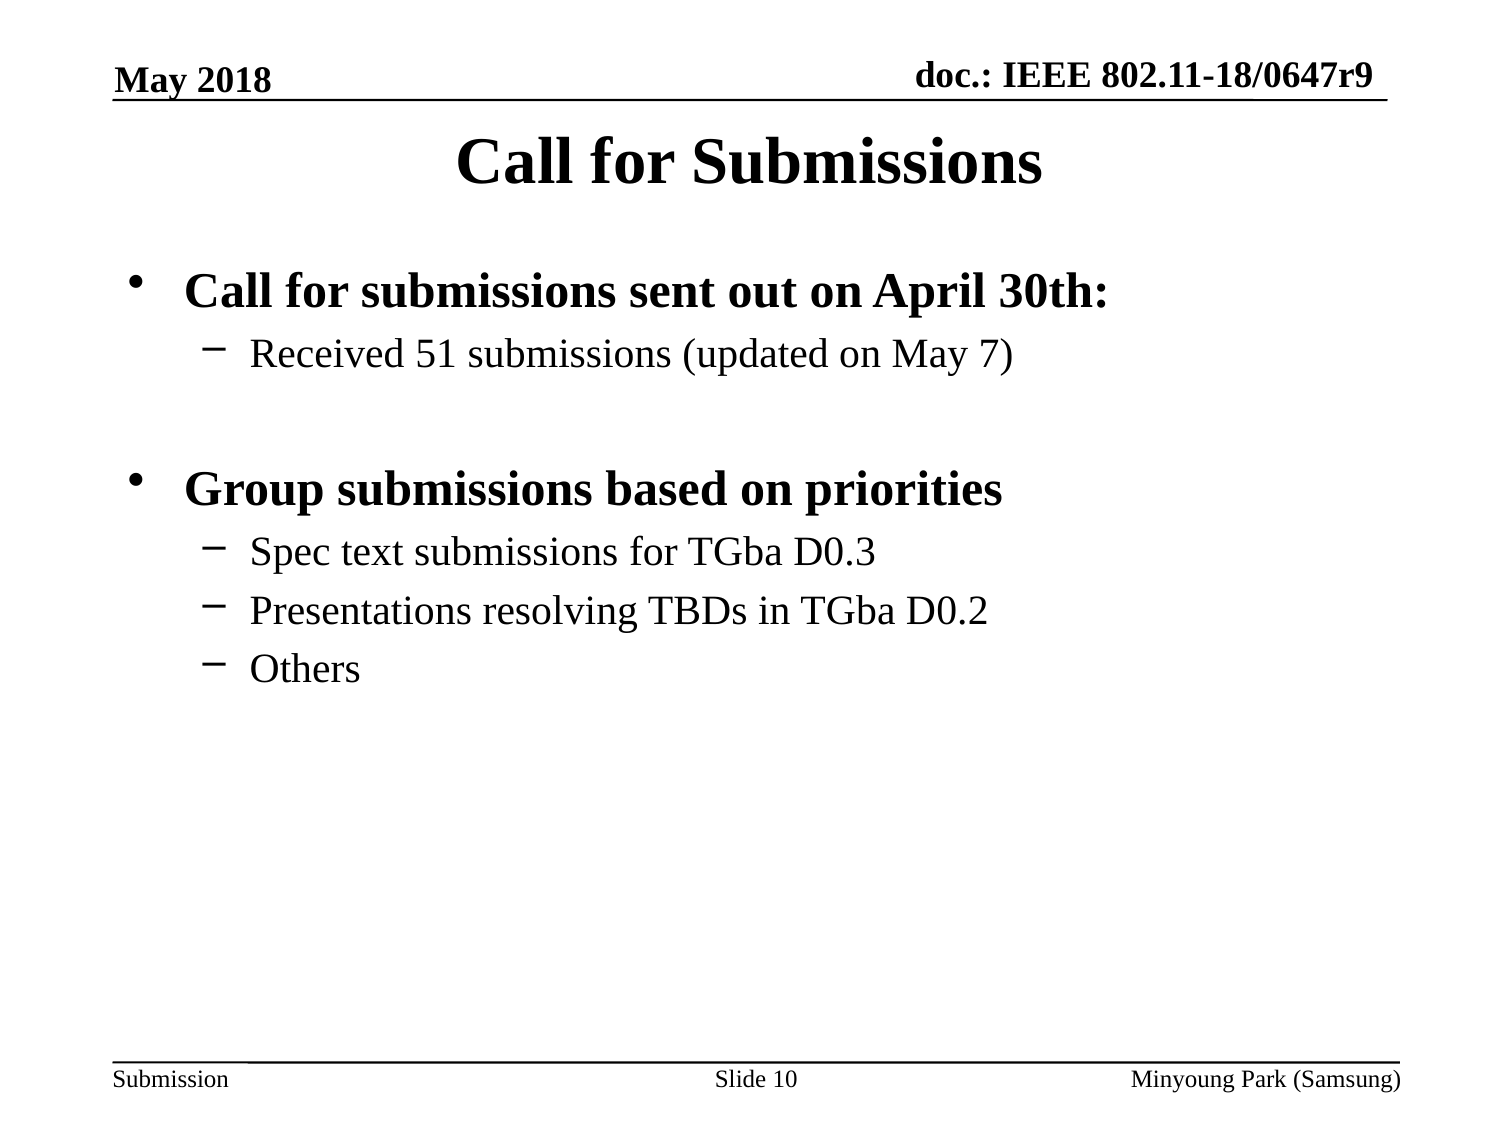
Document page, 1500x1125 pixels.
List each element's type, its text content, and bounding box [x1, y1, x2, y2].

slide_number Slide 10 [712, 1061, 800, 1093]
footer Minyoung Park (Samsung) [949, 1061, 1402, 1093]
title Call for Submissions [112, 112, 1388, 201]
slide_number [114, 54, 335, 101]
list Call for submissions sent out on April 30th: Received 51 submissions (updated on May 7) Group submissions based on priorities Spec text submissions for TGba D0.3 Presentations resolving TBDs in TGba D0.2 Others [112, 249, 1388, 1063]
